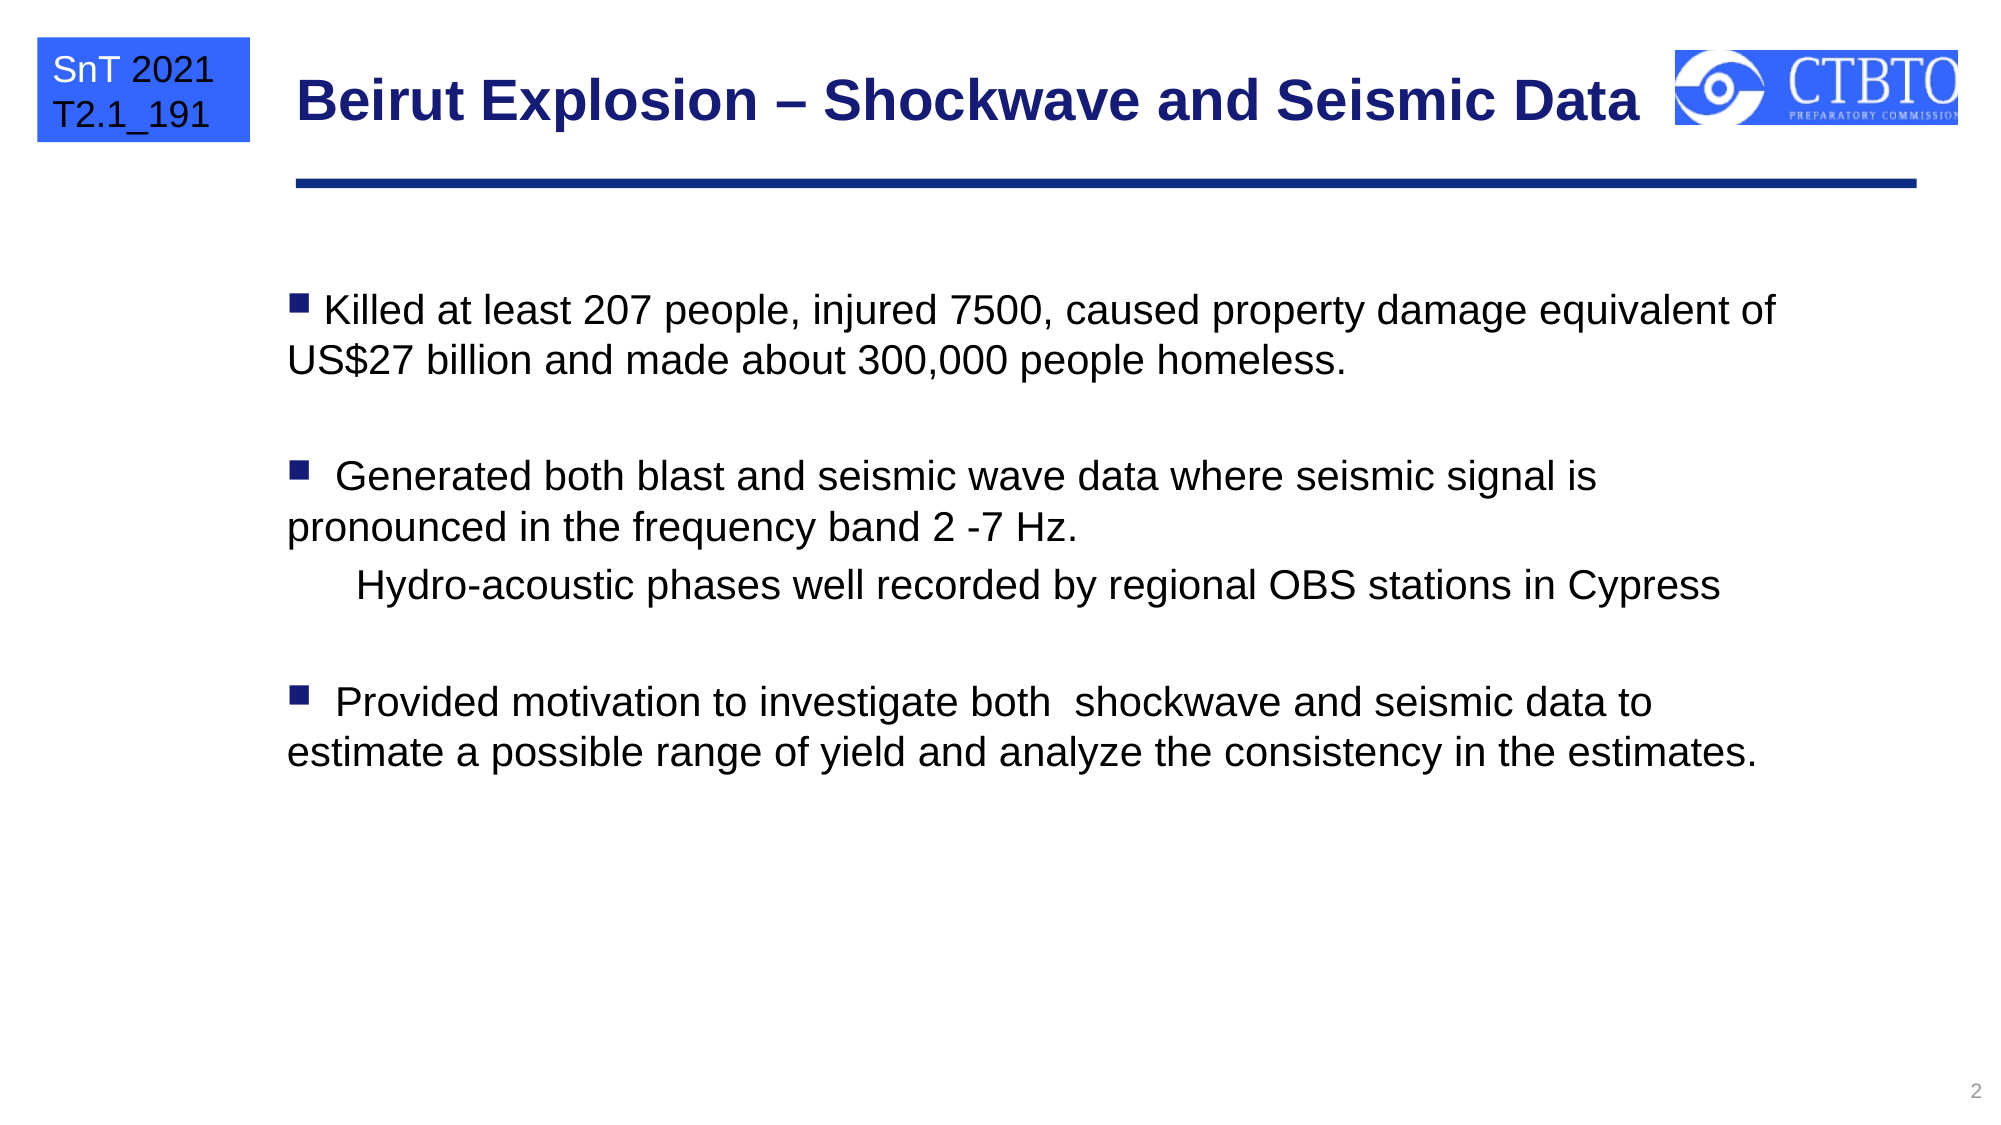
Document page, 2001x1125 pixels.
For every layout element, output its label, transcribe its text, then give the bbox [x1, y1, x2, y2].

slide_number 2 [1746, 1070, 1998, 1121]
title Beirut Explosion – Shockwave and Seismic Data [249, 18, 1705, 175]
list Killed at least 207 people, injured 7500, caused property damage equivalent of US$27 billion and made about 300,000 people homeless. Generated both blast and seismic wave data where seismic signal is pronounced in the frequency band 2 -7 Hz. Hydro-acoustic phases well recorded by regional OBS stations in Cypress Provided motivation to investigate both shockwave and seismic data to estimate a possible range of yield and analyze the consistency in the estimates. [225, 275, 1813, 838]
